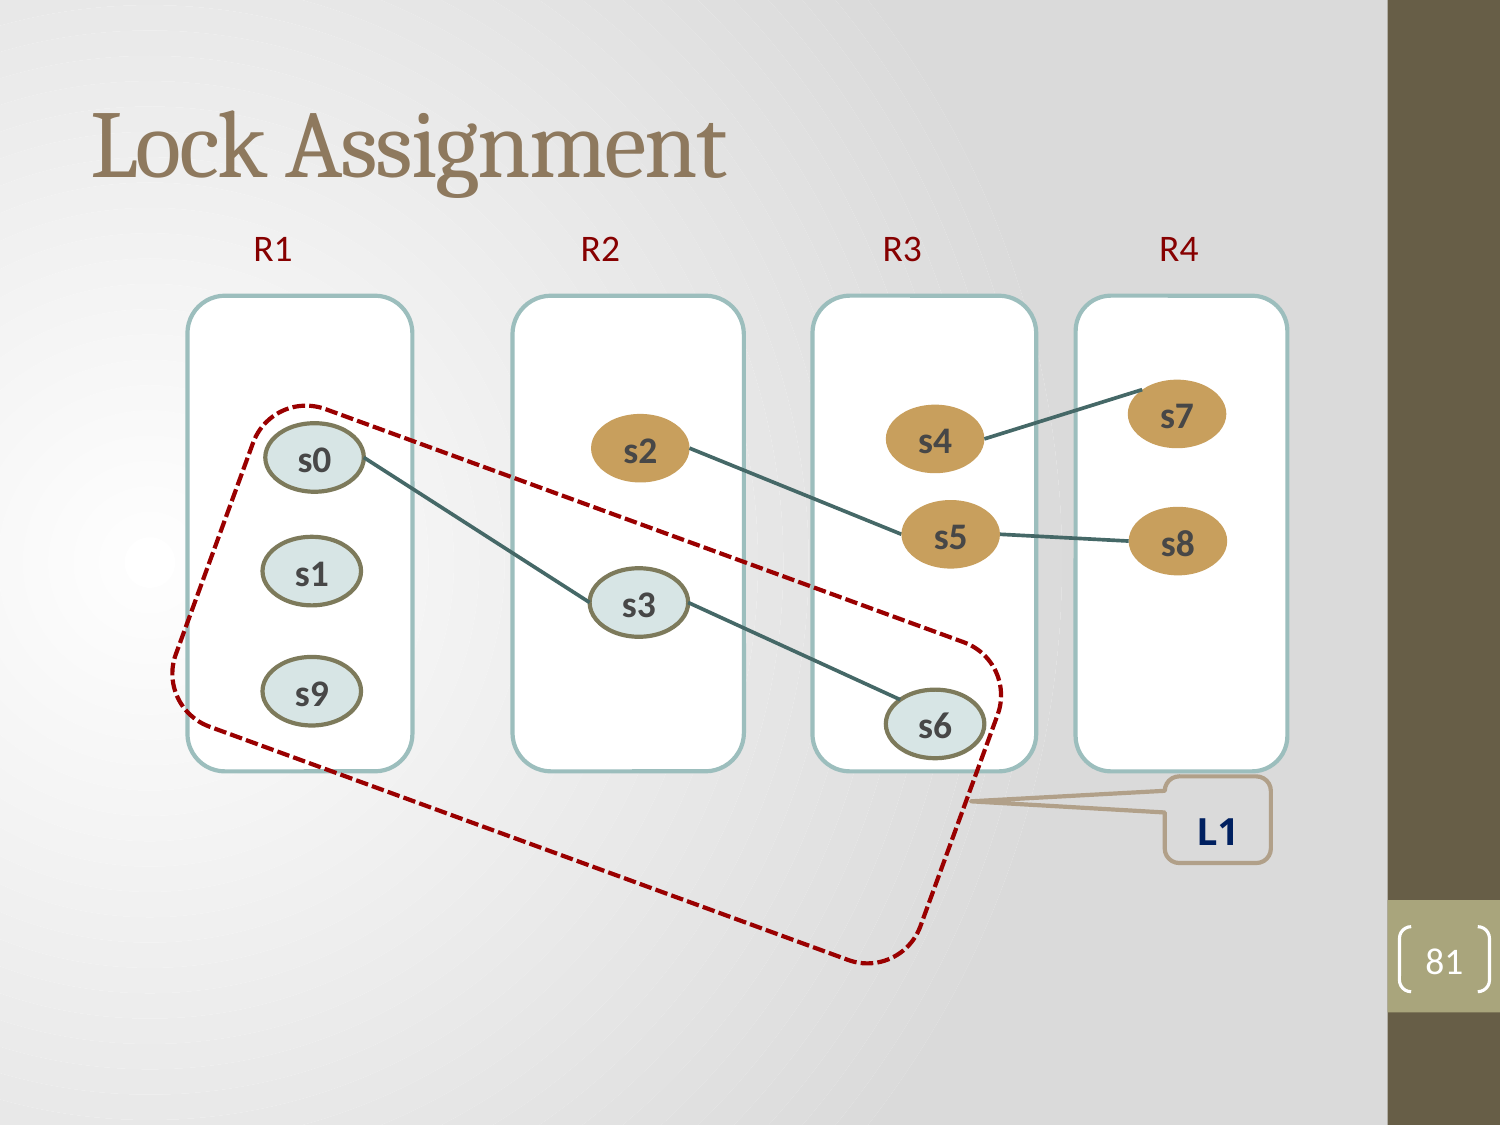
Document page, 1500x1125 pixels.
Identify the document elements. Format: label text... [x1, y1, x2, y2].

text_box s5 [902, 500, 1000, 569]
text_box [185, 714, 330, 774]
text_box R1 R2 R3 R4 [238, 216, 1250, 277]
text_box [810, 293, 1039, 440]
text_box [363, 456, 591, 603]
text_box [913, 443, 1039, 529]
slide_number 81 [1397, 925, 1492, 994]
text_box [185, 293, 415, 620]
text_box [983, 389, 1143, 440]
text_box s7 [1150, 379, 1227, 449]
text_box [999, 533, 1130, 542]
text_box [810, 541, 1039, 774]
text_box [689, 447, 902, 535]
text_box s4 [885, 404, 985, 474]
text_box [687, 601, 901, 701]
text_box [696, 541, 746, 560]
text_box s8 [1129, 506, 1228, 576]
text_box [1073, 293, 1290, 774]
text_box [170, 403, 1004, 966]
text_box [602, 463, 692, 541]
title Lock Assignment [75, 45, 1325, 233]
text_box s9 [260, 654, 364, 728]
text_box s1 [260, 534, 360, 608]
text_box [510, 293, 746, 451]
text_box [969, 774, 1273, 866]
text_box s2 [591, 413, 690, 483]
